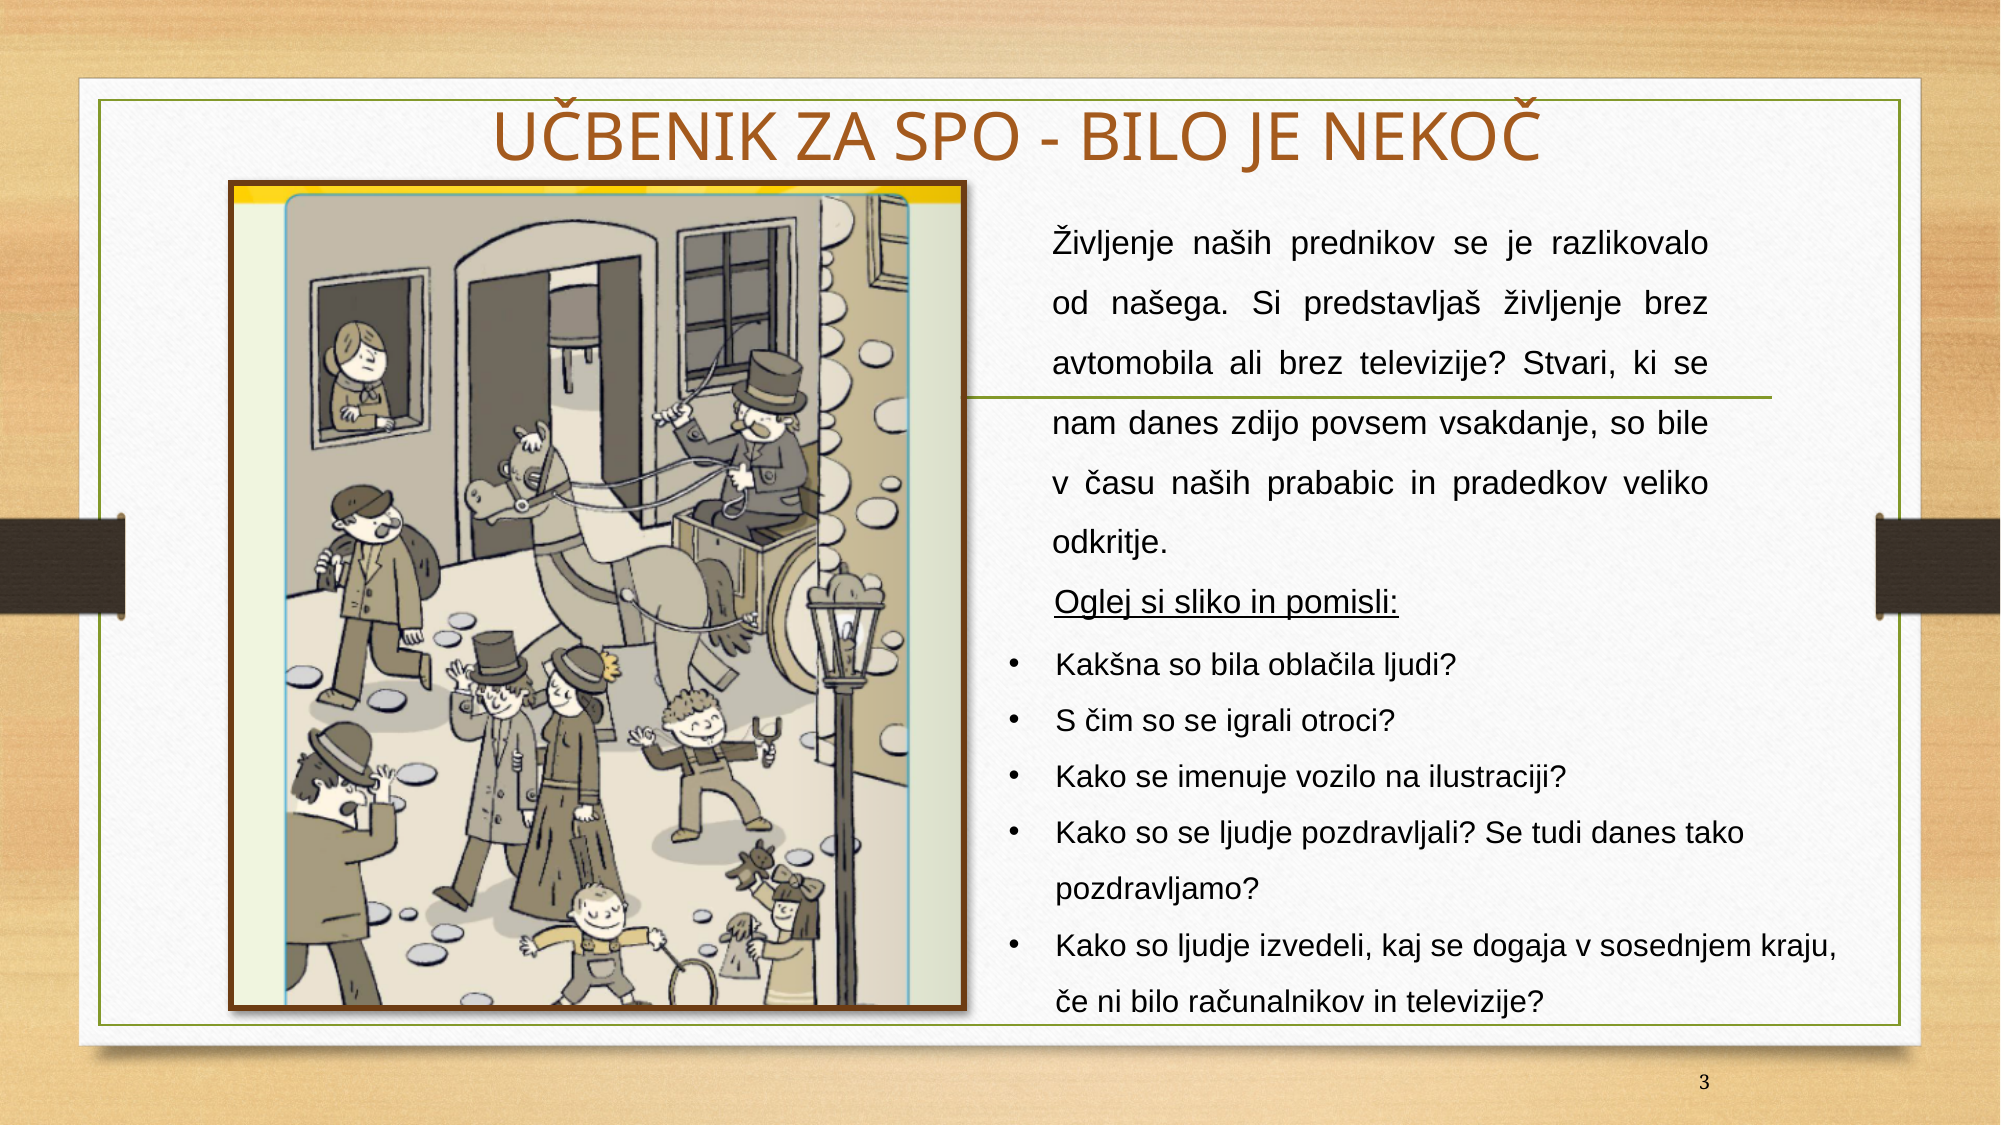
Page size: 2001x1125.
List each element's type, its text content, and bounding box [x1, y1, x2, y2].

text_box Kakšna so bila oblačila ljudi? S čim so se igrali otroci? Kako se imenuje vozilo na ilustraciji? Kako so se ljudje pozdravljali? Se tudi danes tako pozdravljamo? Kako so ljudje izvedeli, kaj se dogaja v sosednjem kraju, če ni bilo računalnikov in televizije? [960, 617, 1876, 1071]
text_box Oglej si sliko in pomisli: [1039, 573, 1519, 617]
slide_number 3 [1599, 1071, 1725, 1103]
picture [0, 0, 2001, 1125]
title UČBENIK ZA SPO - BILO JE NEKOČ [298, 64, 1737, 203]
text_box Življenje naših prednikov se je razlikovalo od našega. Si predstavljaš življenje brez avtomobila ali brez televizije? Stvari, ki se nam danes zdijo povsem vsakdanje, so bile v času naših prababic in pradedkov veliko odkritje. [1037, 193, 1725, 568]
